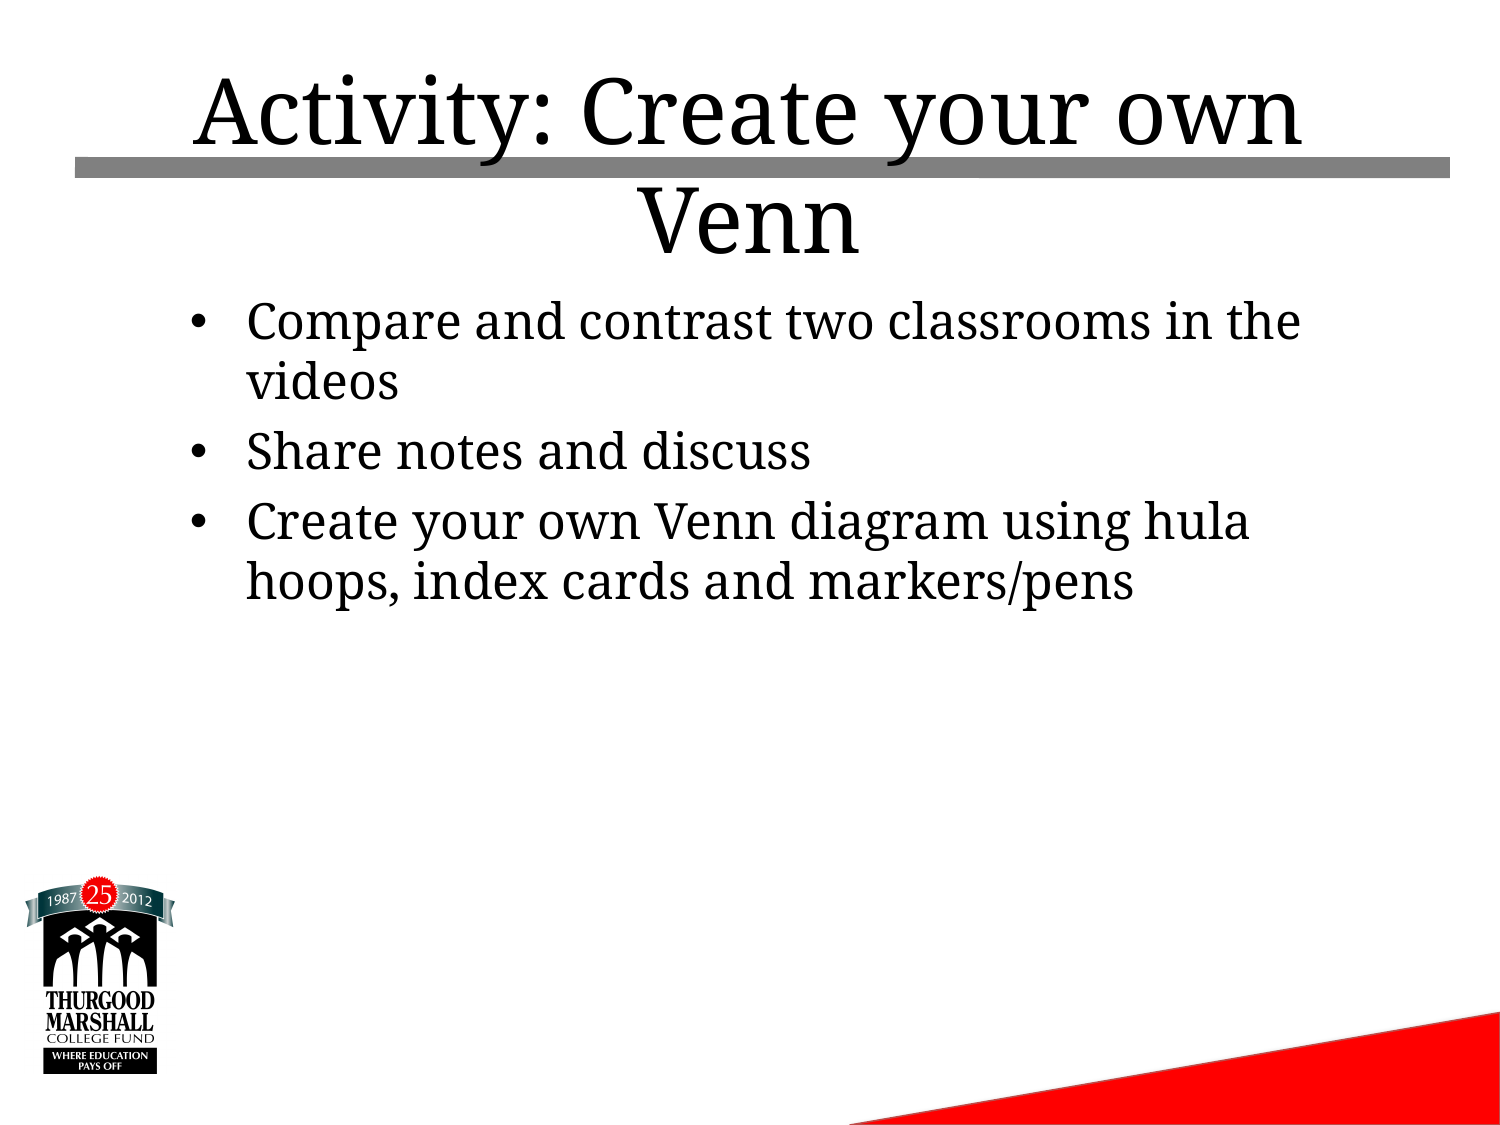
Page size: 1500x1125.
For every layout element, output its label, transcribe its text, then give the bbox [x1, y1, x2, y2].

title Activity: Create your own Venn [75, 45, 1425, 233]
list Compare and contrast two classrooms in the videos Share notes and discuss Create your own Venn diagram using hula hoops, index cards and markers/pens [174, 212, 1425, 963]
picture [24, 874, 176, 1074]
